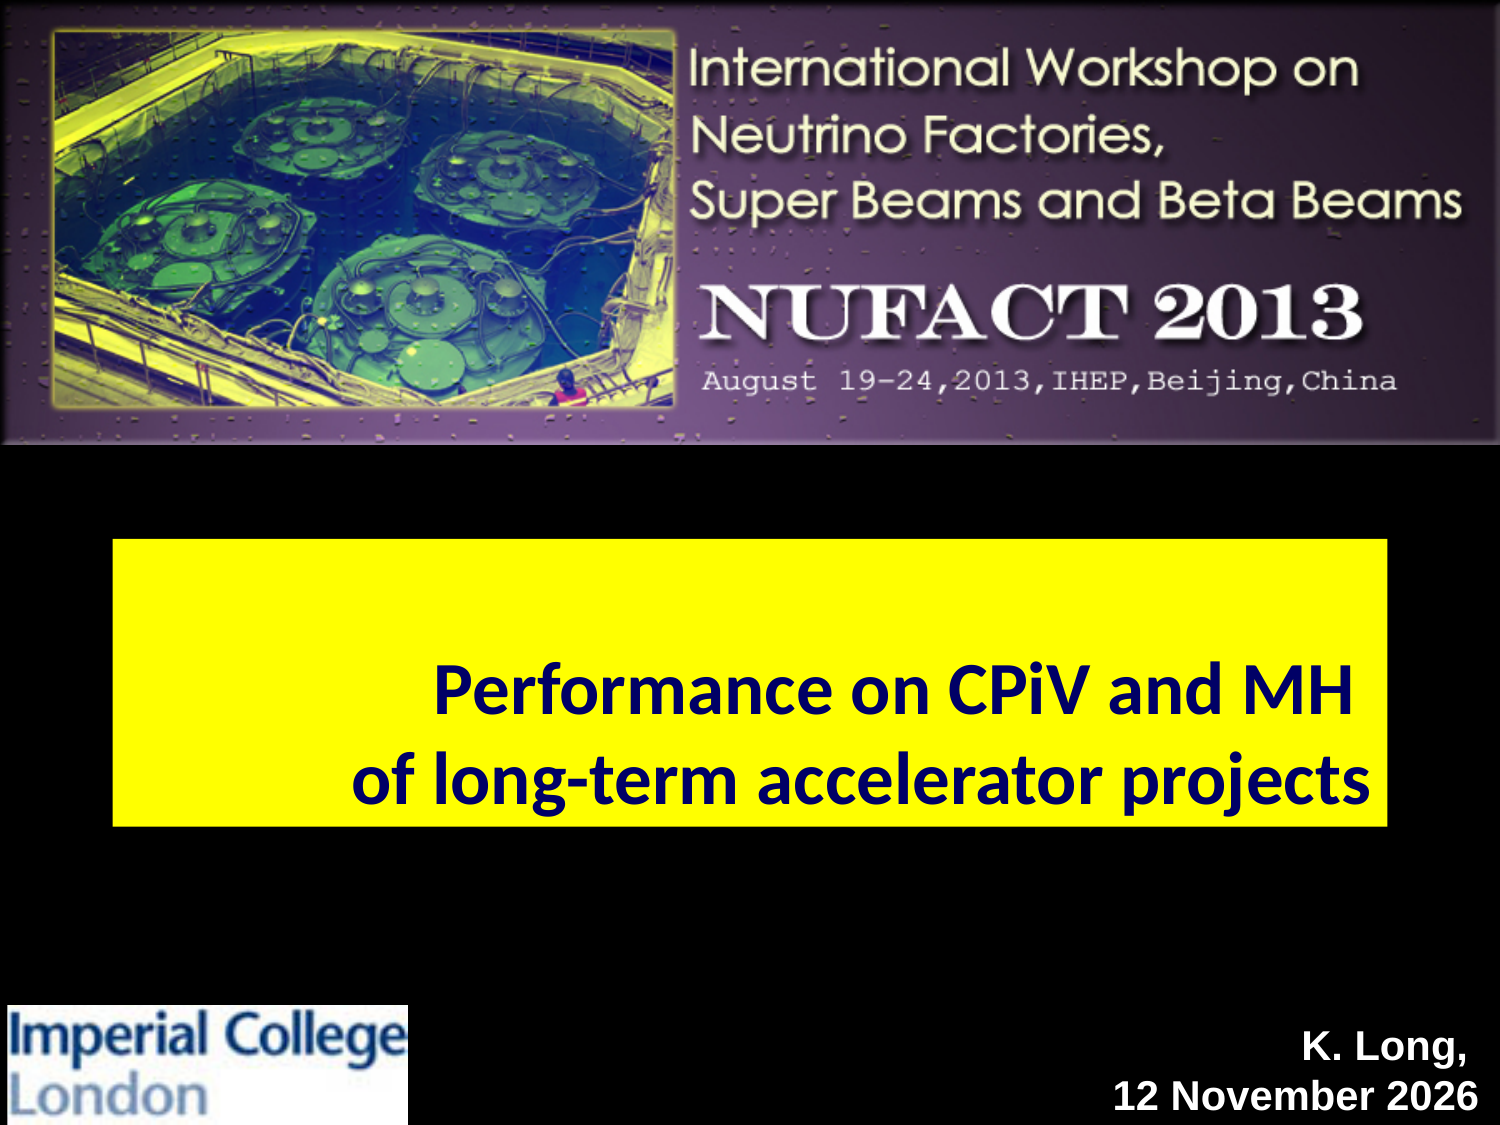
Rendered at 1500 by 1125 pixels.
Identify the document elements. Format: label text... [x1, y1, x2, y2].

picture [0, 0, 1500, 446]
title Performance on CPiV and MH of long-term accelerator projects [112, 538, 1388, 827]
picture [7, 1005, 408, 1125]
